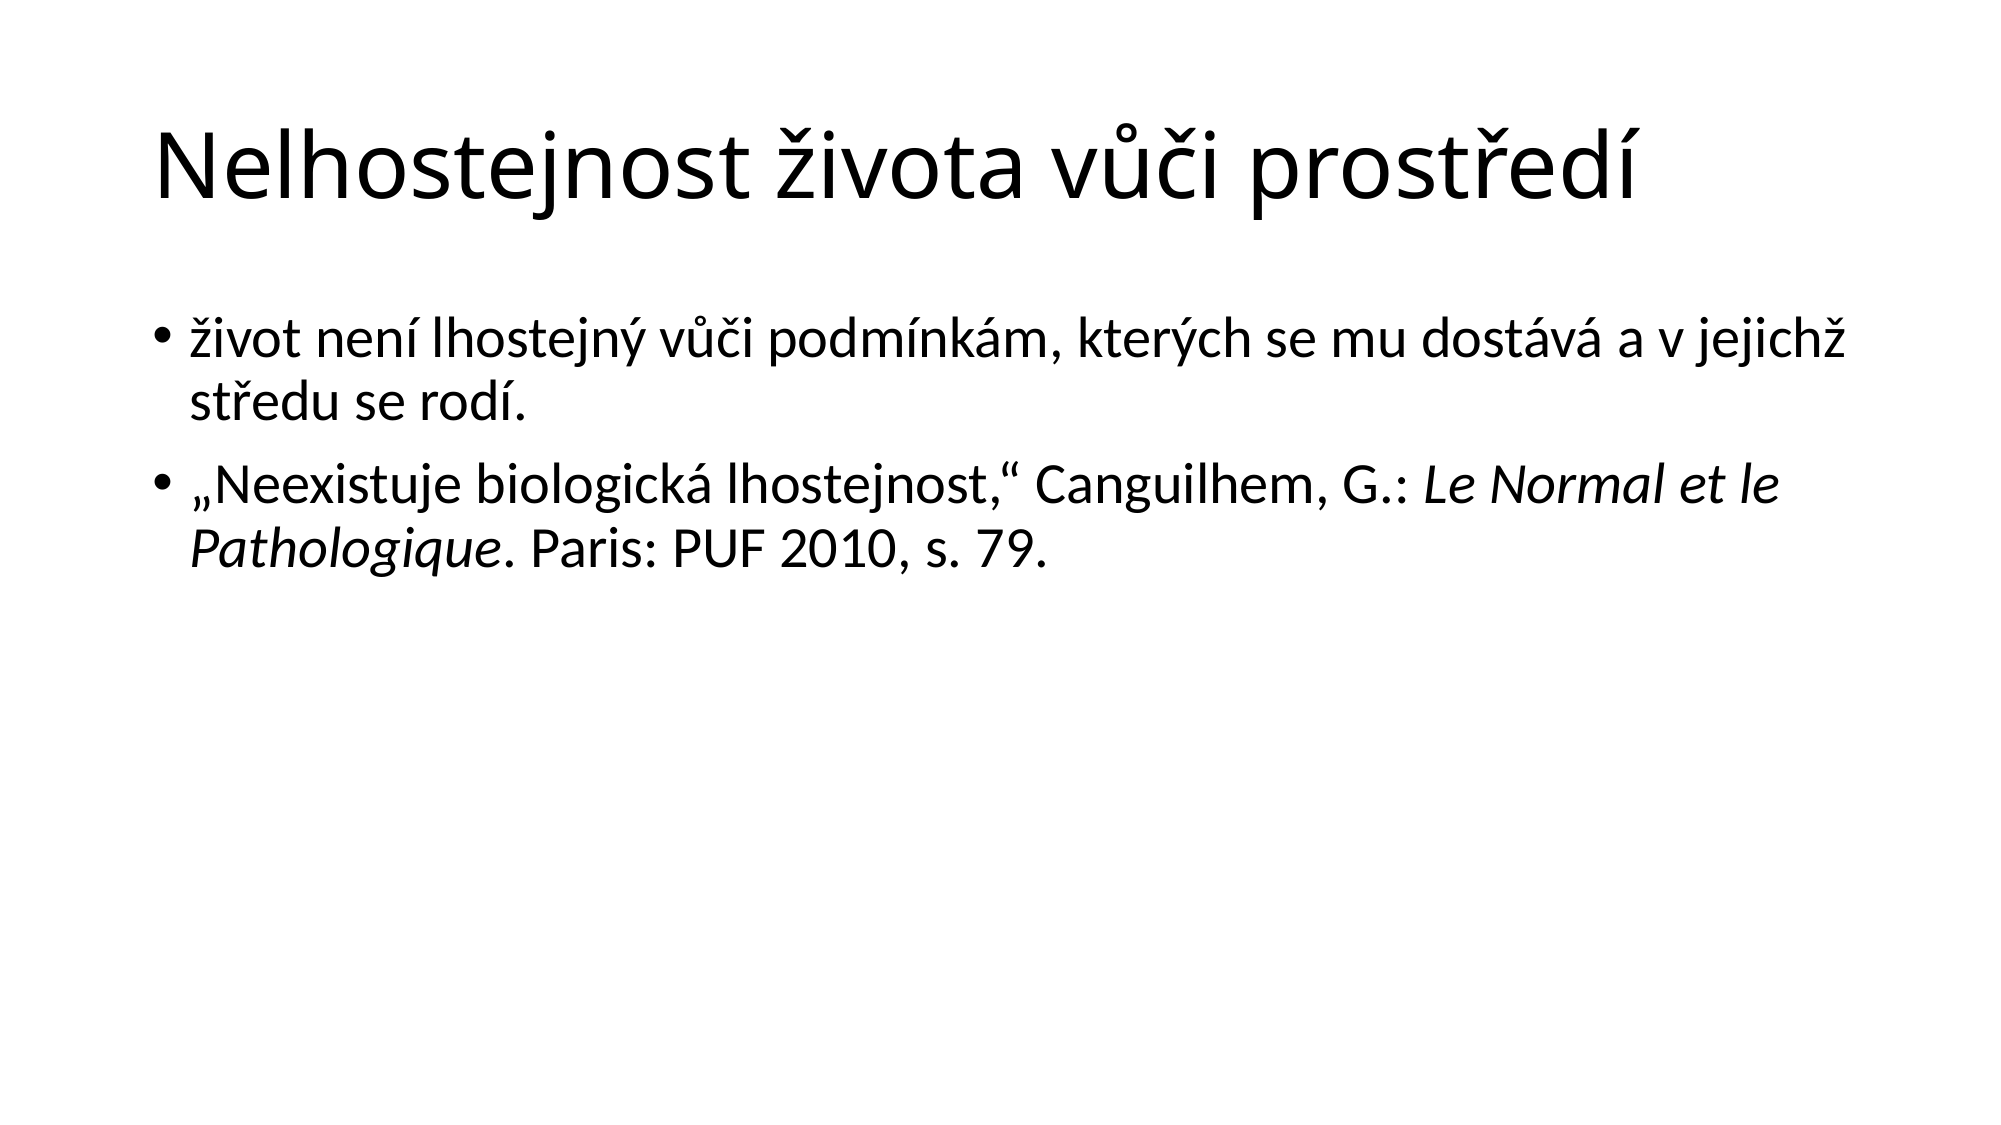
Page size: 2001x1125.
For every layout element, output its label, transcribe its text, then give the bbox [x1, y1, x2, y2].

title Nelhostejnost života vůči prostředí [137, 59, 1863, 278]
list život není lhostejný vůči podmínkám, kterých se mu dostává a v jejichž středu se rodí. „Neexistuje biologická lhostejnost,“ Canguilhem, G.: Le Normal et le Pathologique. Paris: PUF 2010, s. 79. [137, 299, 1863, 1014]
